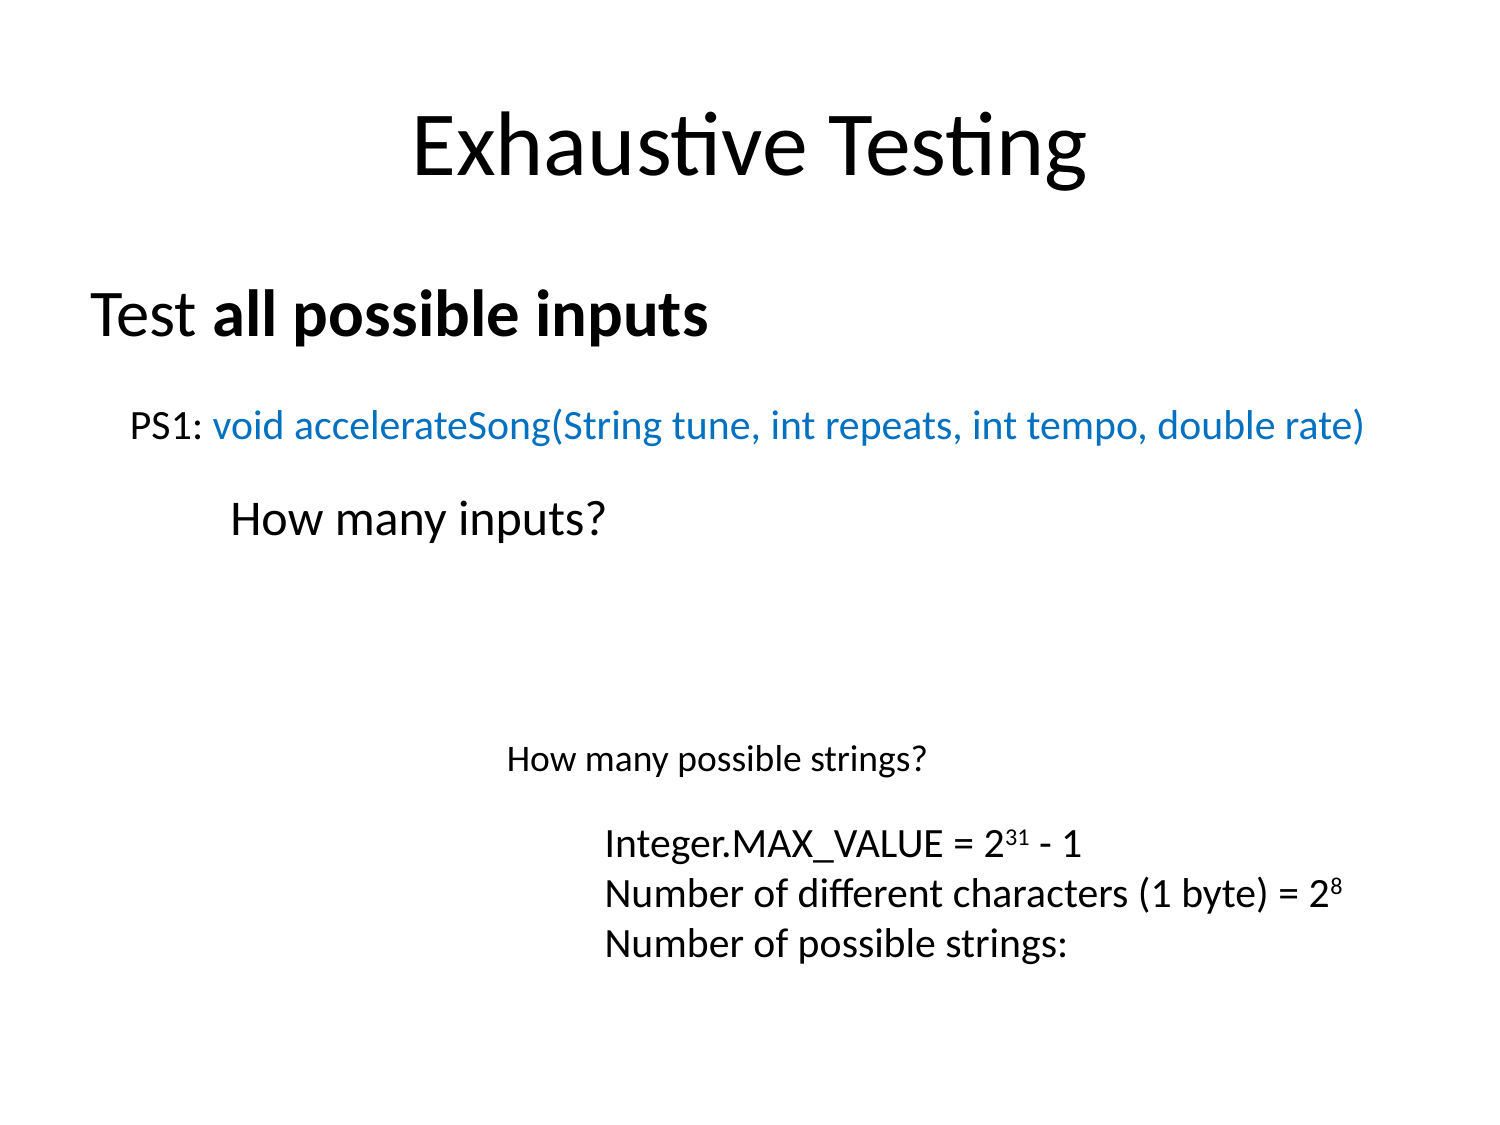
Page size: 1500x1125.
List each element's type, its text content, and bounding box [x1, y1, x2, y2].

text_box How many inputs? [215, 477, 623, 553]
list Test all possible inputs [75, 262, 1425, 375]
text_box How many possible strings? [492, 727, 968, 787]
title Exhaustive Testing [75, 45, 1425, 233]
text_box PS1: void accelerateSong(String tune, int repeats, int tempo, double rate) [115, 390, 1405, 456]
text_box Integer.MAX_VALUE = 231 - 1 Number of different characters (1 byte) = 28 Number of possible strings: [589, 808, 1358, 974]
